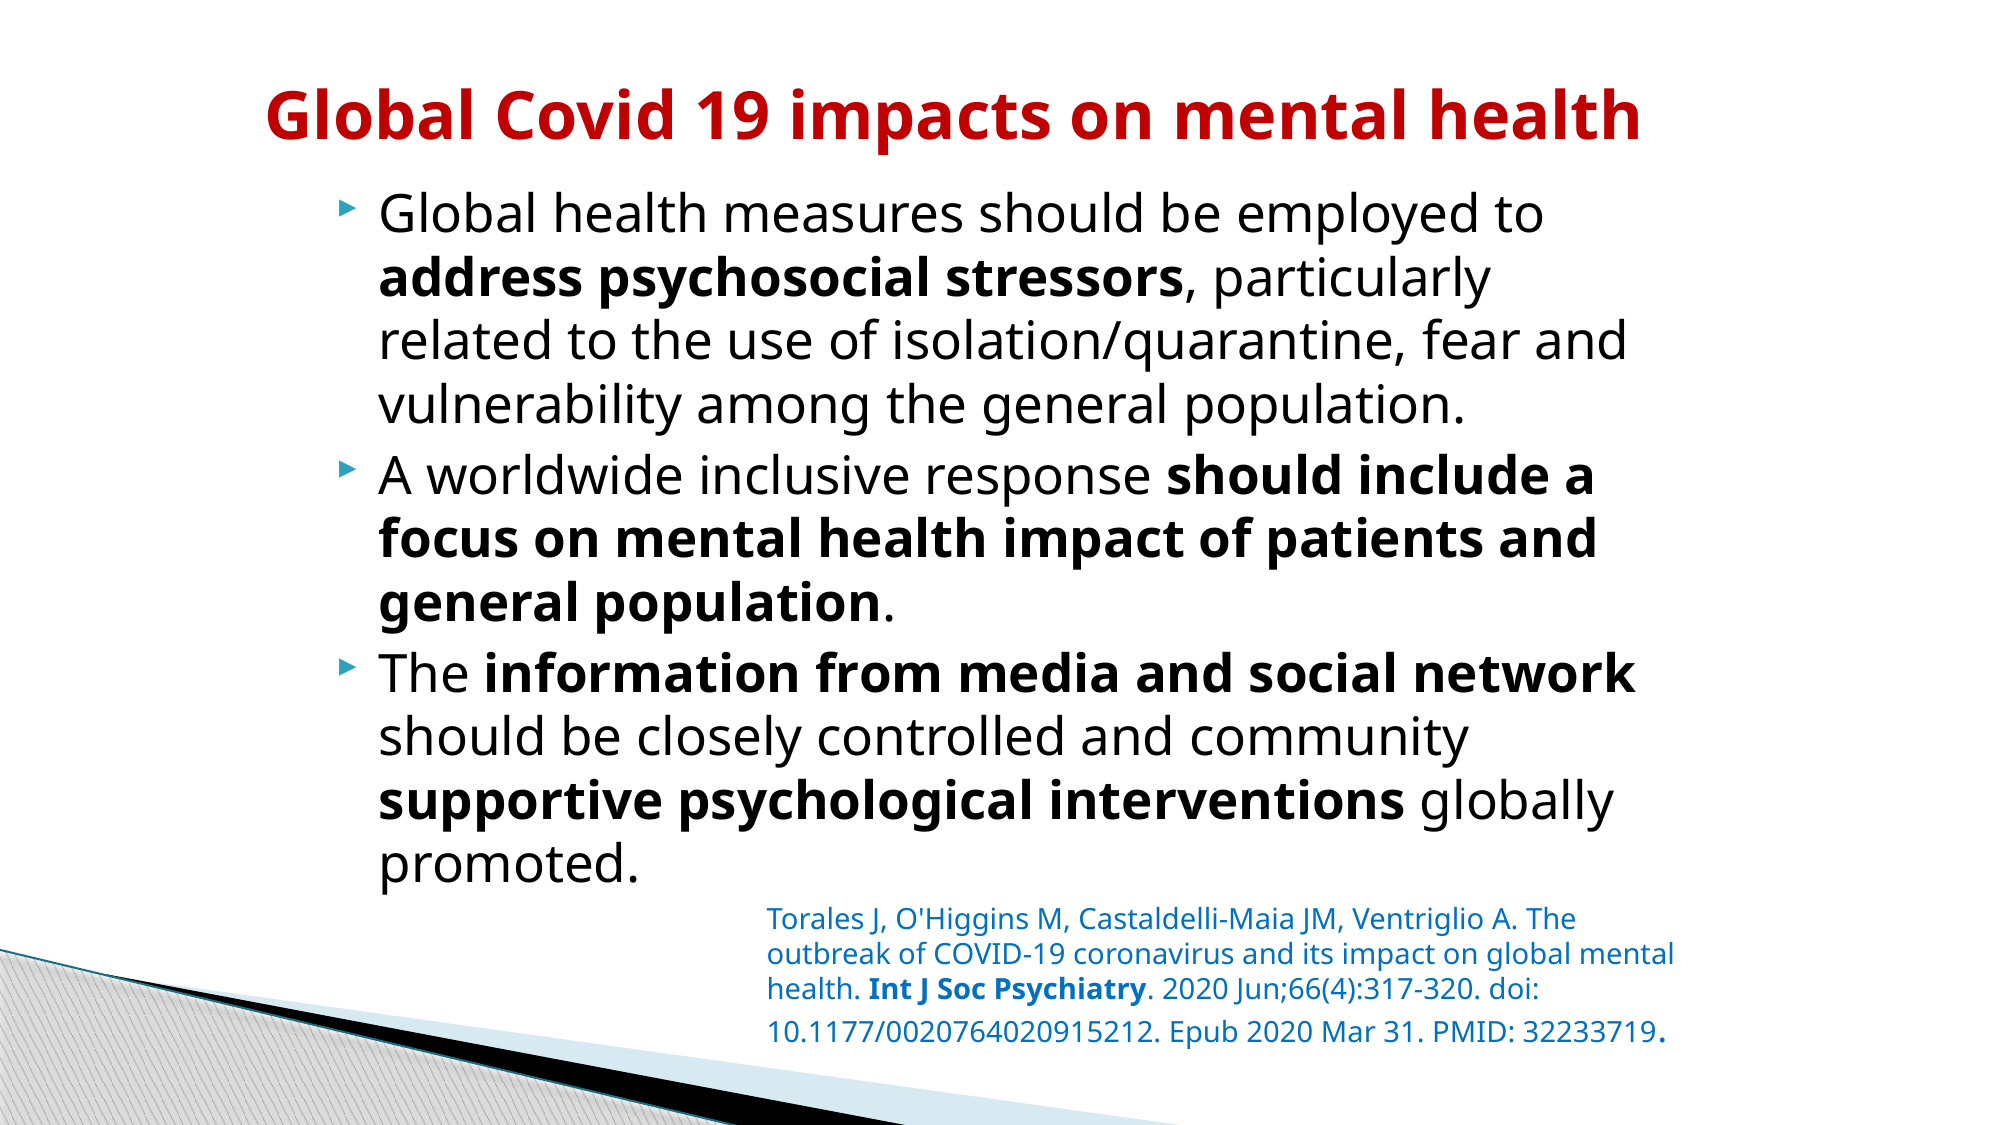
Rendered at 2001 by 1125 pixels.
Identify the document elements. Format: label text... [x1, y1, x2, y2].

title Global Covid 19 impacts on mental health [249, 19, 1750, 207]
text_box Torales J, O'Higgins M, Castaldelli-Maia JM, Ventriglio A. The outbreak of COVID-19 coronavirus and its impact on global mental health. Int J Soc Psychiatry. 2020 Jun;66(4):317-320. doi: 10.1177/0020764020915212. Epub 2020 Mar 31. PMID: 32233719. [751, 893, 1721, 1058]
list Global health measures should be employed to address psychosocial stressors, particularly related to the use of isolation/quarantine, fear and vulnerability among the general population. A worldwide inclusive response should include a focus on mental health impact of patients and general population. The information from media and social network should be closely controlled and community supportive psychological interventions globally promoted. [303, 207, 1654, 916]
